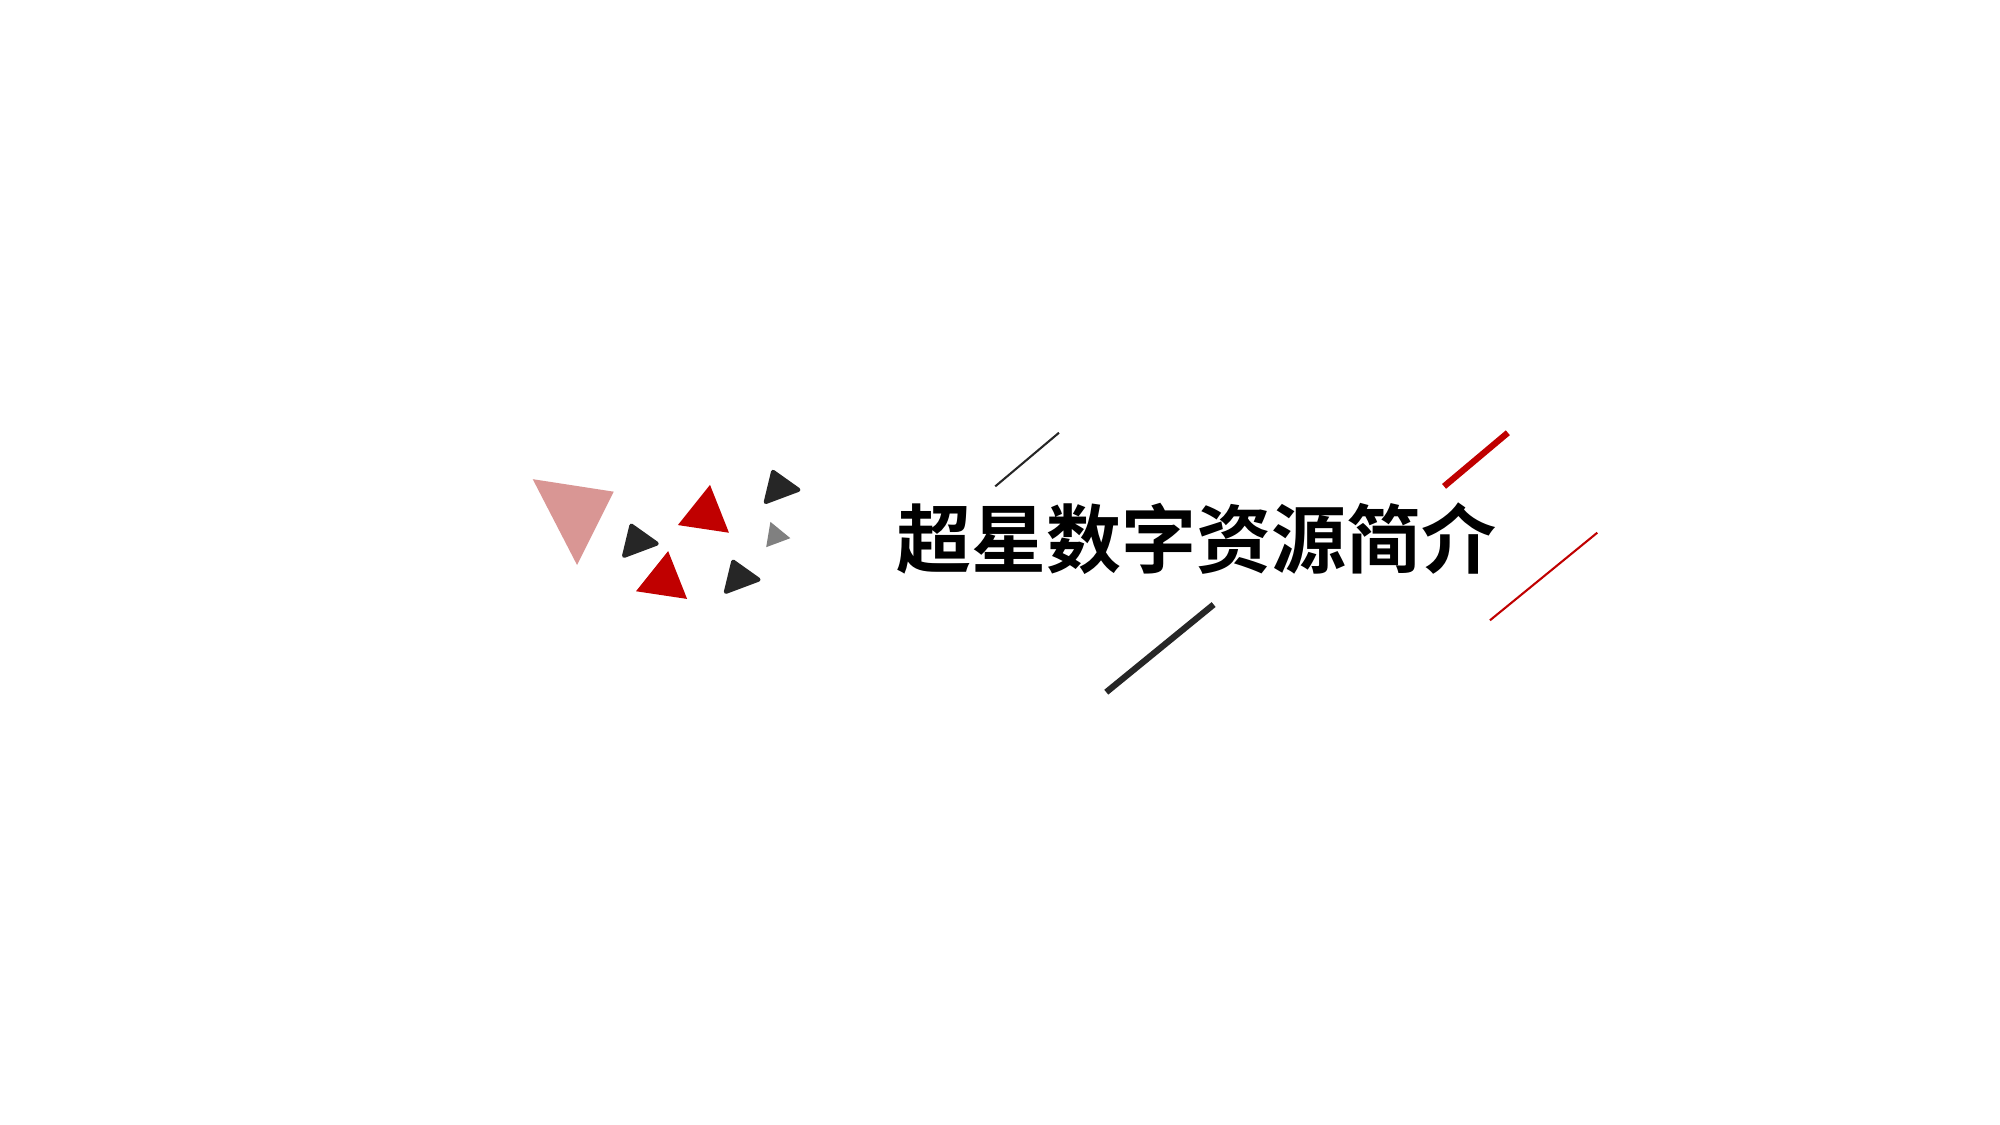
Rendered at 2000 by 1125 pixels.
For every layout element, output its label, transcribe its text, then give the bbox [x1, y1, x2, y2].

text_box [1443, 432, 1509, 487]
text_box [1105, 604, 1214, 693]
text_box 超星数字资源简介 [881, 484, 1512, 590]
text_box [1489, 532, 1598, 621]
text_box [994, 432, 1060, 487]
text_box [550, 458, 796, 596]
